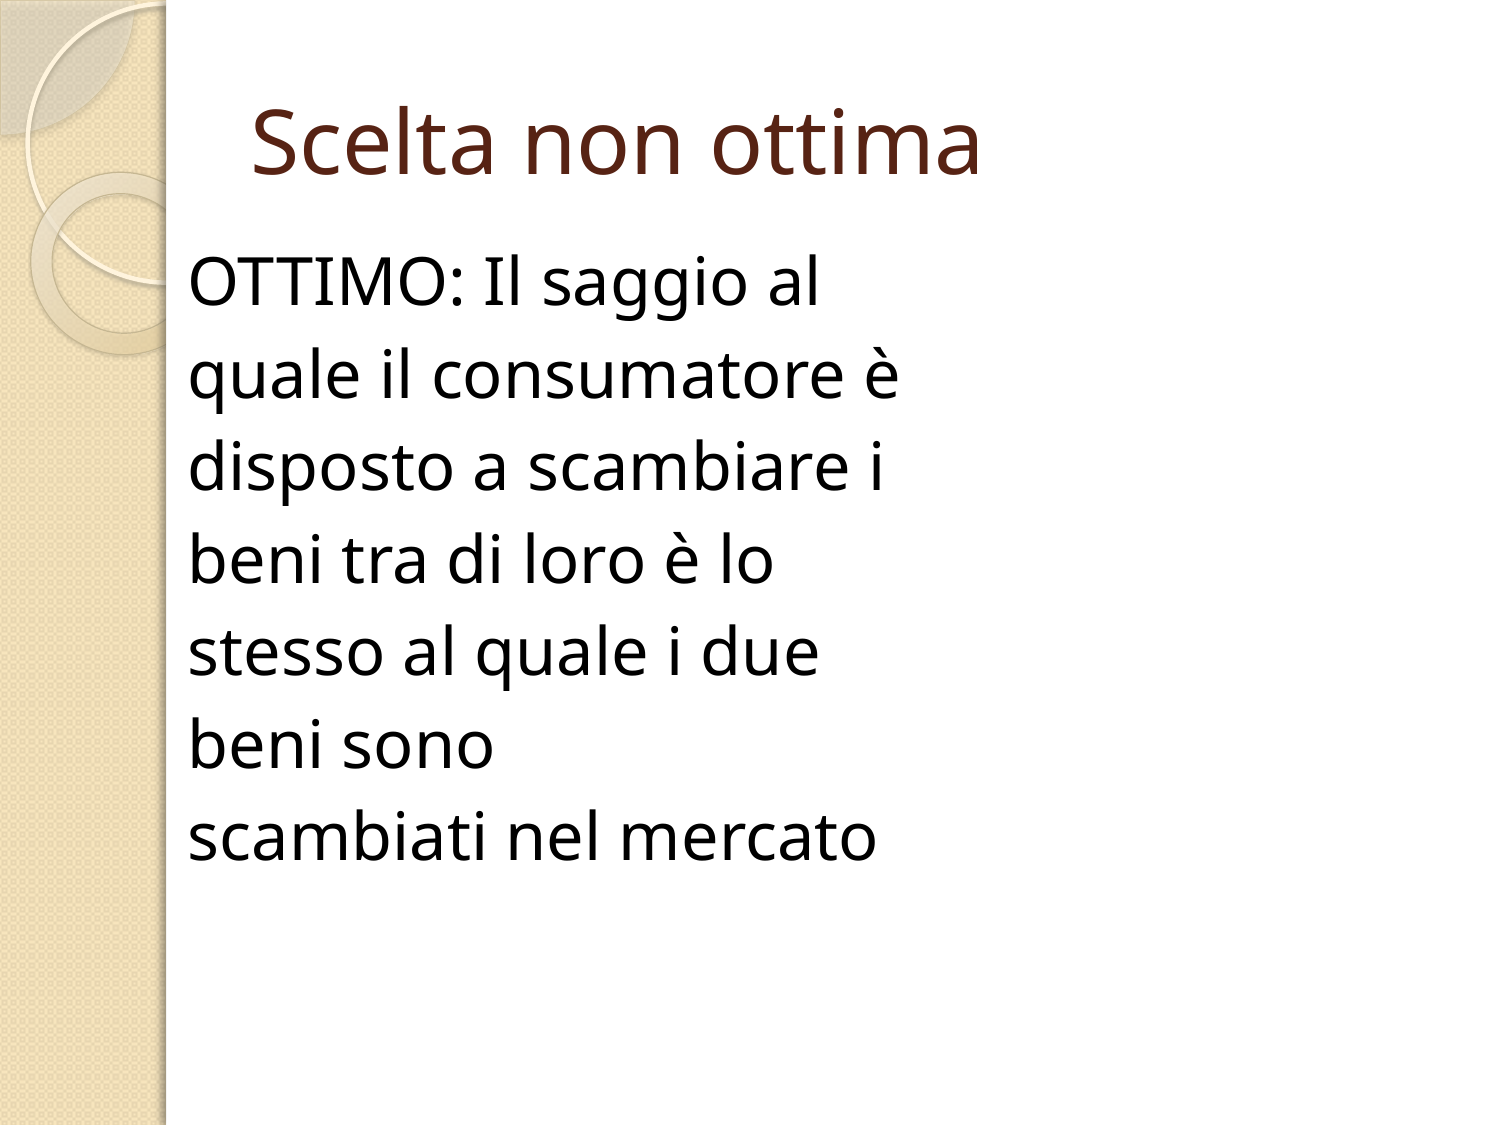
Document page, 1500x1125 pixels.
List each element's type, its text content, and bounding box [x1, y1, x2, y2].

title Scelta non ottima [235, 45, 1466, 231]
picture [820, 184, 1500, 1036]
list OTTIMO: Il saggio al quale il consumatore è disposto a scambiare i beni tra di loro è lo stesso al quale i due beni sono scambiati nel mercato [159, 231, 813, 1020]
